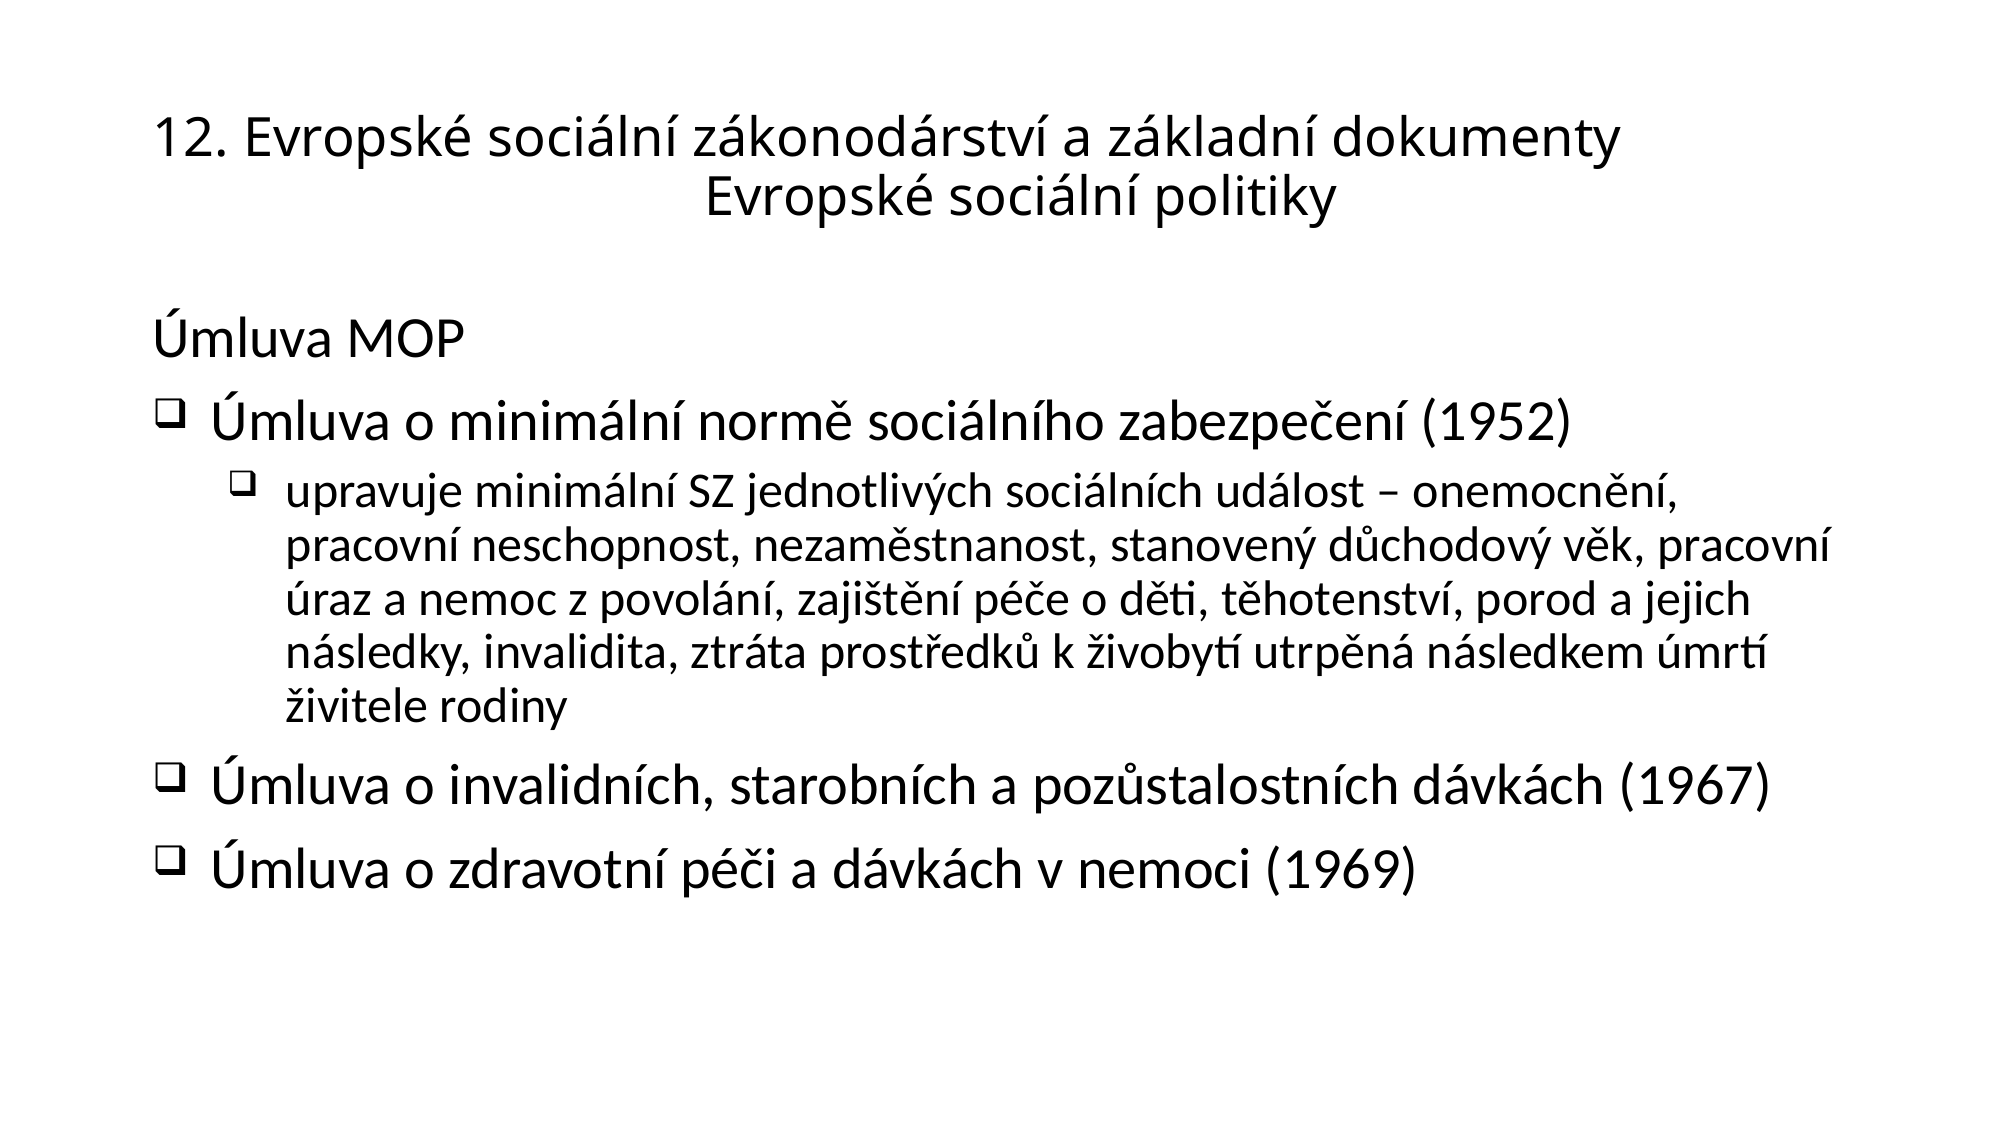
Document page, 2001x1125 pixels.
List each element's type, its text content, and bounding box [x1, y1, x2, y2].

title 12. Evropské sociální zákonodárství a základní dokumenty Evropské sociální politiky [137, 59, 1863, 278]
list Úmluva MOP Úmluva o minimální normě sociálního zabezpečení (1952) upravuje minimální SZ jednotlivých sociálních událost – onemocnění, pracovní neschopnost, nezaměstnanost, stanovený důchodový věk, pracovní úraz a nemoc z povolání, zajištění péče o děti, těhotenství, porod a jejich následky, invalidita, ztráta prostředků k živobytí utrpěná následkem úmrtí živitele rodiny Úmluva o invalidních, starobních a pozůstalostních dávkách (1967) Úmluva o zdravotní péči a dávkách v nemoci (1969) [137, 299, 1863, 1014]
